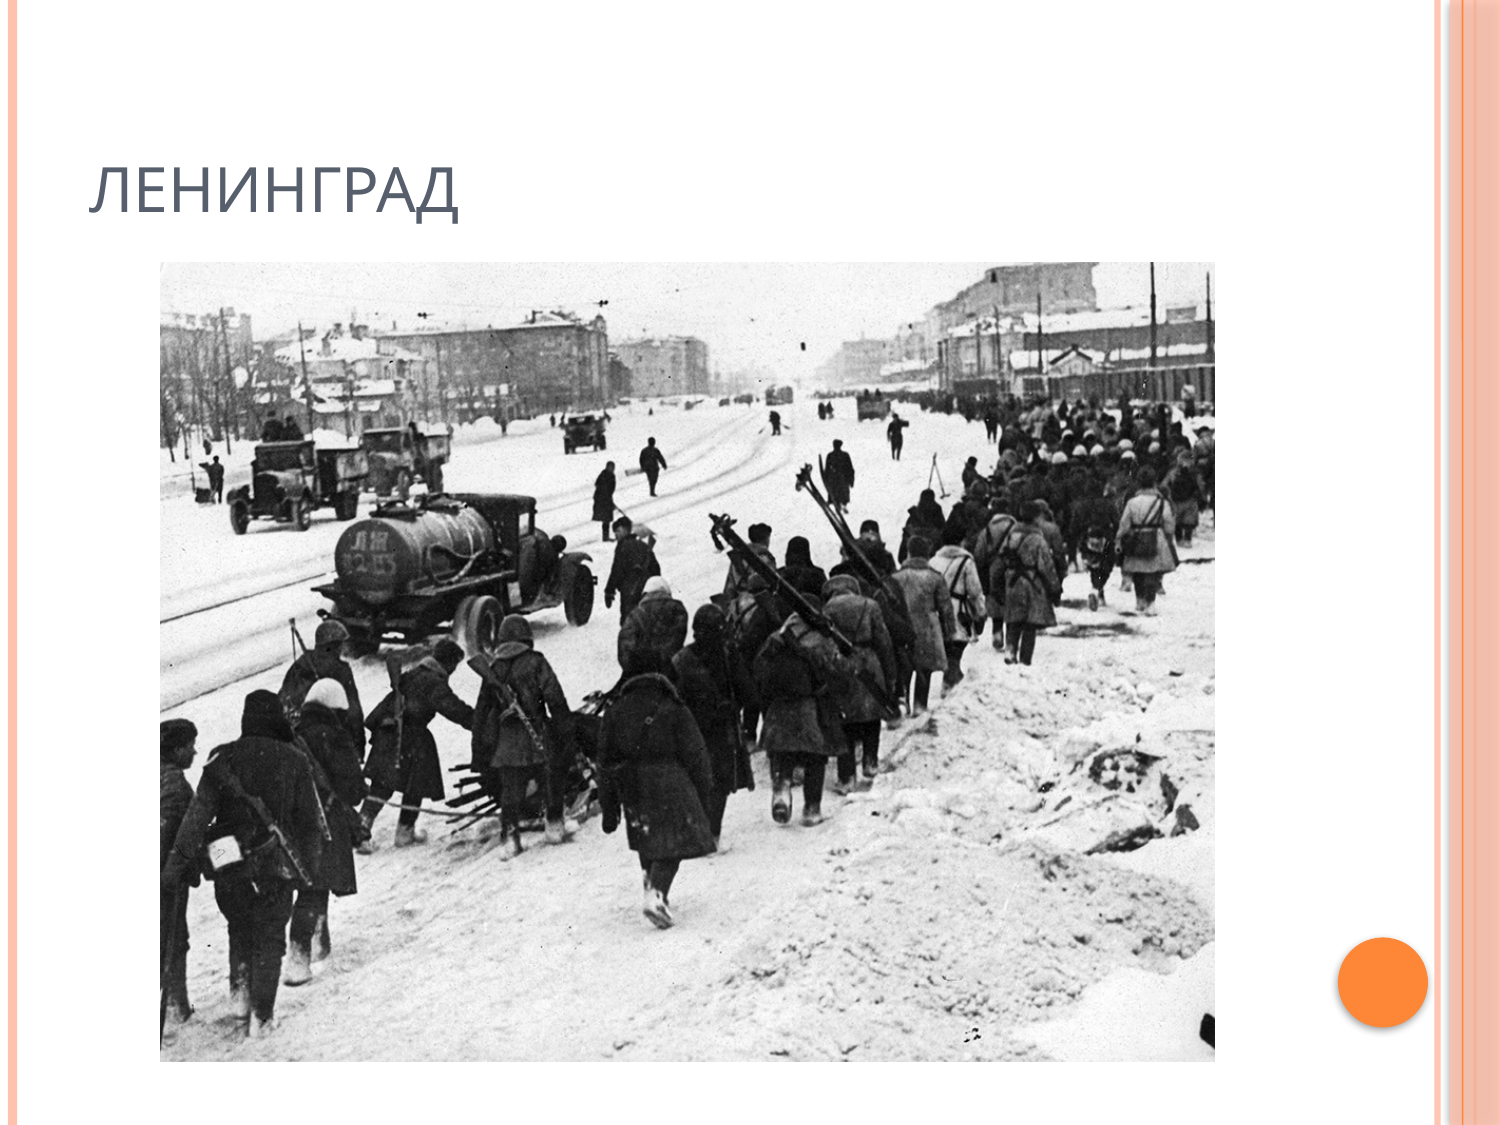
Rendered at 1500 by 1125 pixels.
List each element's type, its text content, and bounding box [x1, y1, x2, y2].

title Ленинград [75, 45, 1300, 233]
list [160, 261, 1215, 1063]
